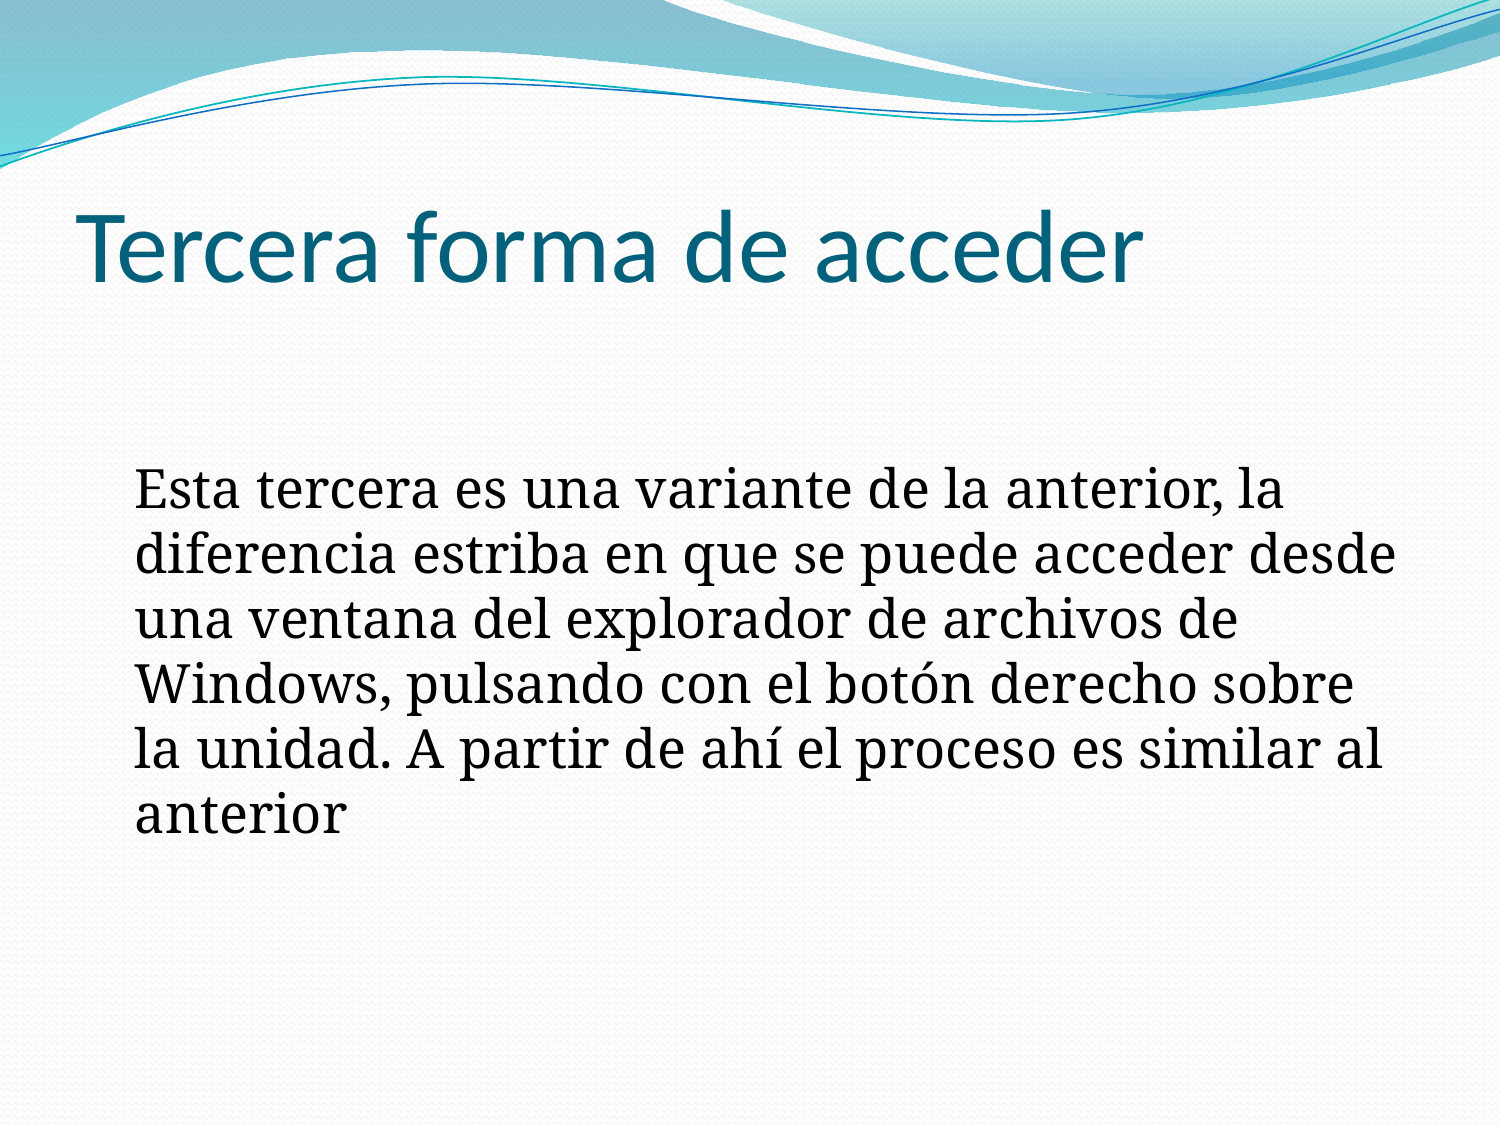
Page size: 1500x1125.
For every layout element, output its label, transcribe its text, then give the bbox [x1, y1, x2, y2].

list Esta tercera es una variante de la anterior, la diferencia estriba en que se puede acceder desde una ventana del explorador de archivos de Windows, pulsando con el botón derecho sobre la unidad. A partir de ahí el proceso es similar al anterior [75, 317, 1425, 1038]
title Tercera forma de acceder [75, 115, 1425, 303]
